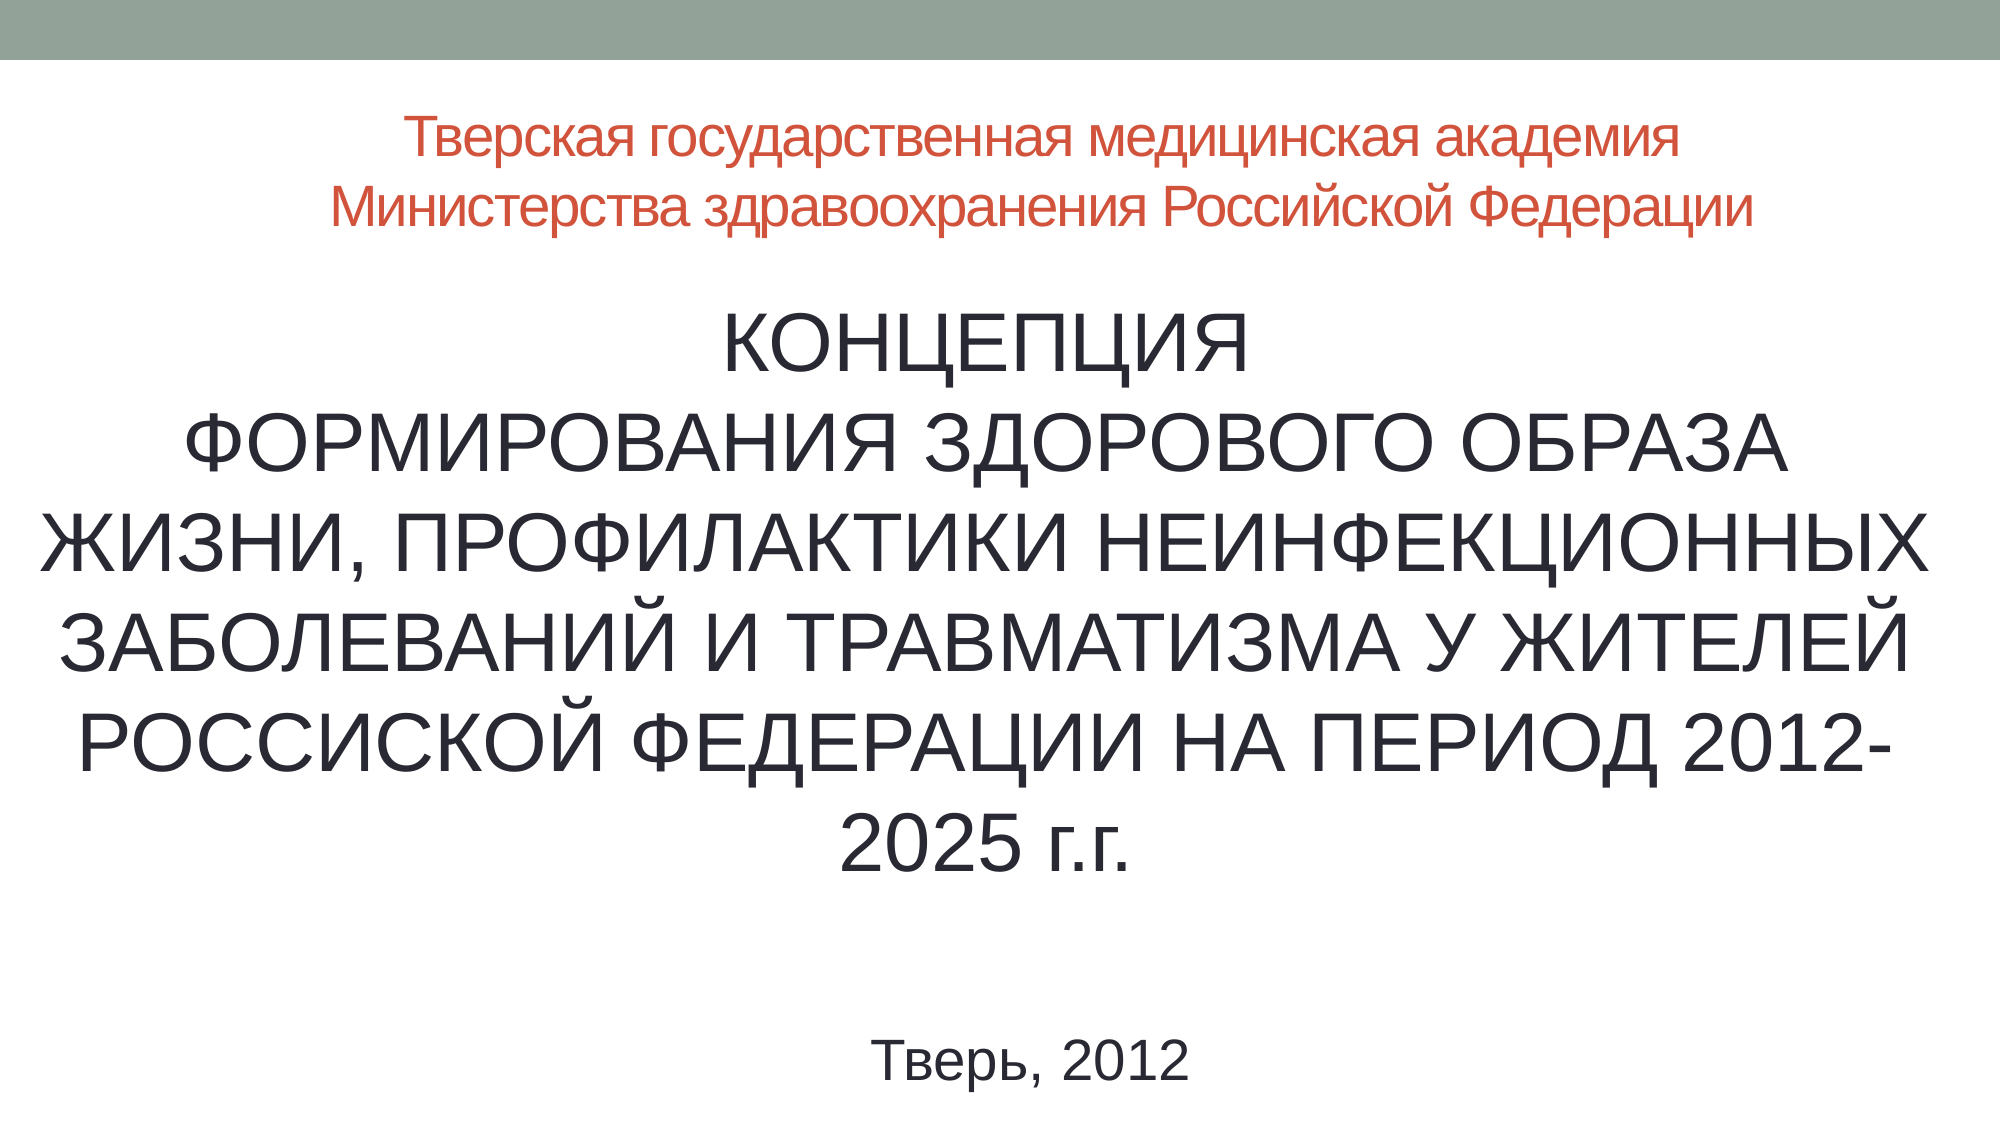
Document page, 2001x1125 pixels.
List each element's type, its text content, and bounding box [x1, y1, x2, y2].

title Тверская государственная медицинская академия Министерства здравоохранения Российской Федерации [137, 59, 1949, 278]
text_box Тверь, 2012 [845, 1014, 1207, 1100]
text_box КОНЦЕПЦИЯ ФОРМИРОВАНИЯ ЗДОРОВОГО ОБРАЗА ЖИЗНИ, ПРОФИЛАКТИКИ НЕИНФЕКЦИОННЫХ ЗАБОЛЕВАНИЙ И ТРАВМАТИЗМА У ЖИТЕЛЕЙ РОССИСКОЙ ФЕДЕРАЦИИ НА ПЕРИОД 2012-2025 г.г. [24, 281, 1949, 896]
